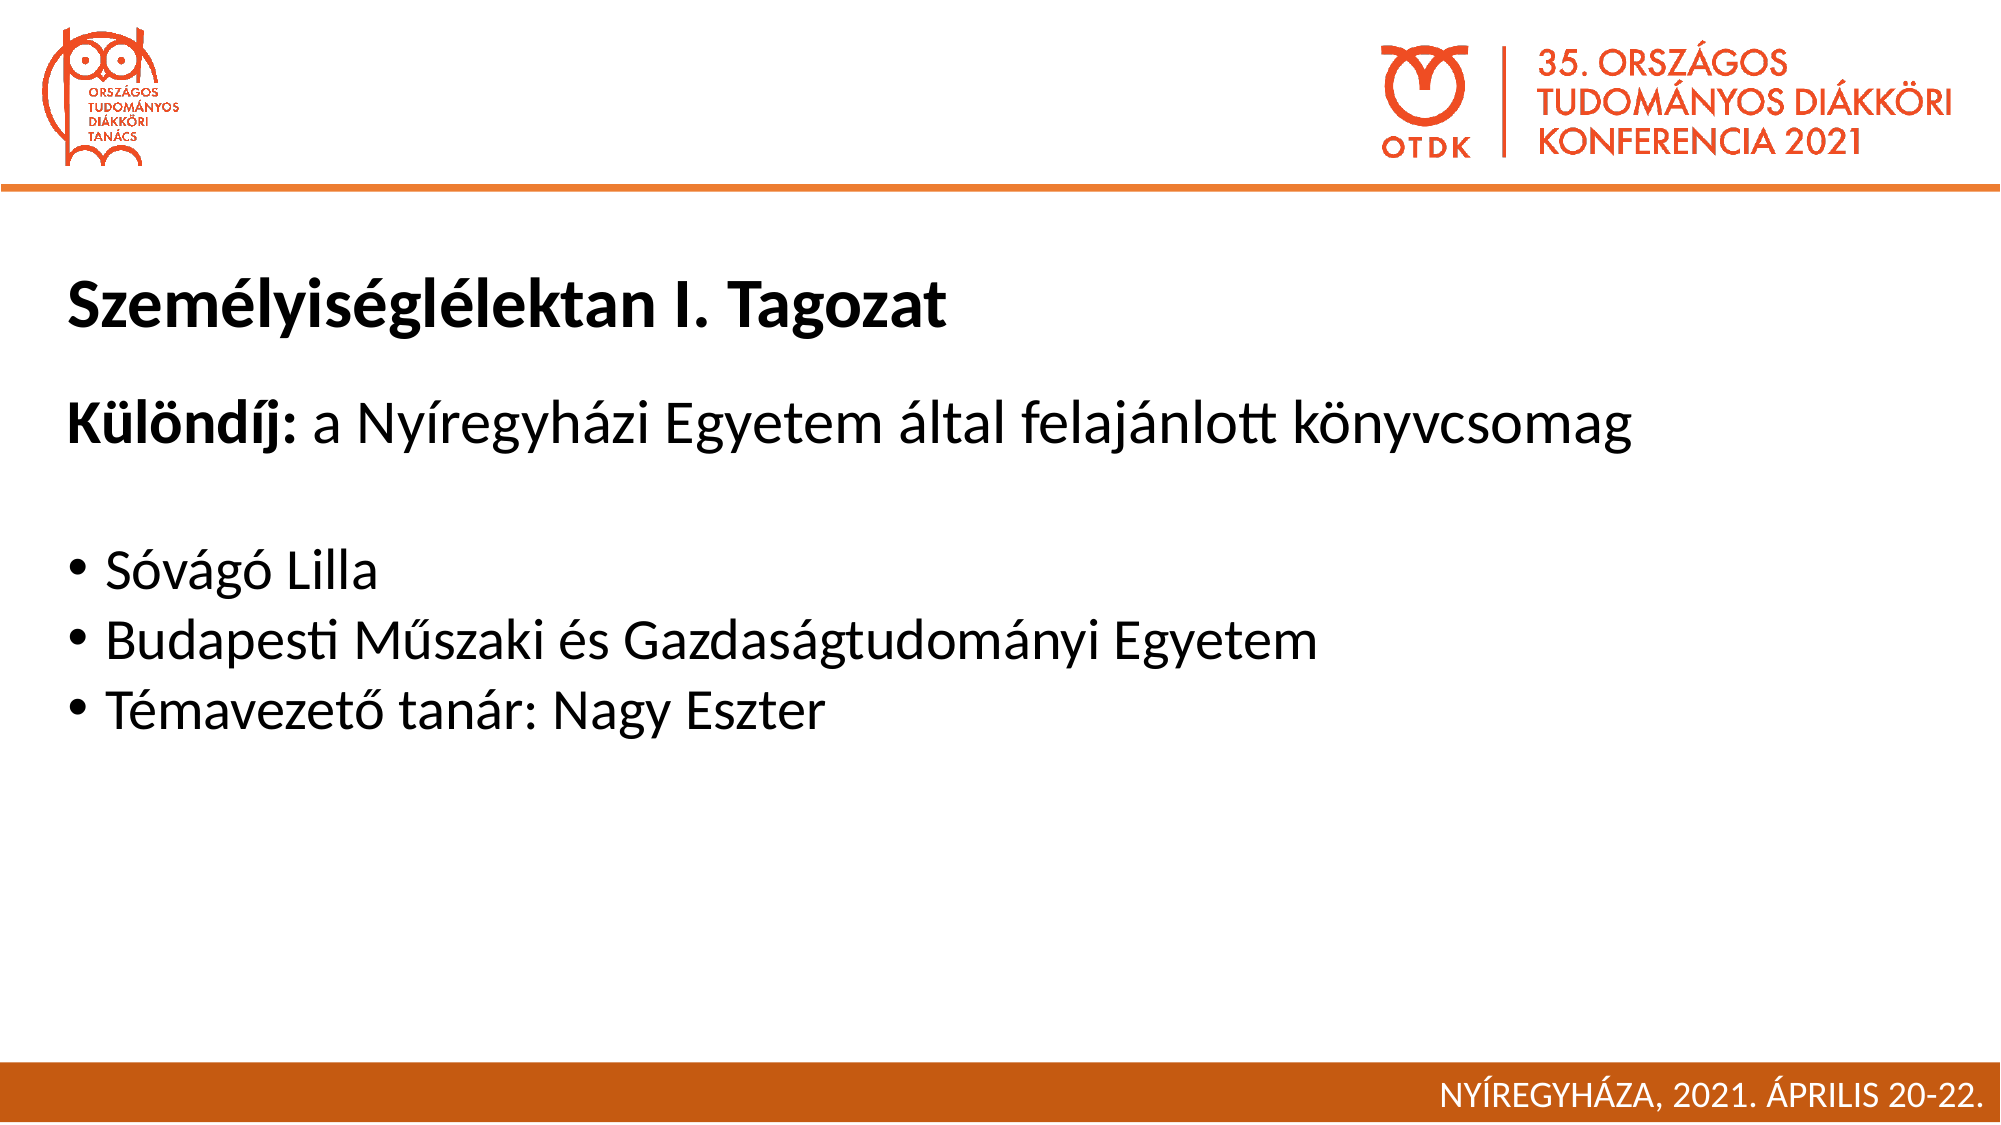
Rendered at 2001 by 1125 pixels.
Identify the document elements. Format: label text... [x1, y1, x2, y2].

text_box [0, 183, 2000, 193]
picture [12, 8, 201, 188]
picture [1317, 0, 1981, 191]
list Személyiséglélektan I. Tagozat Különdíj: a Nyíregyházi Egyetem által felajánlott könyvcsomag Sóvágó Lilla Budapesti Műszaki és Gazdaságtudományi Egyetem Témavezető tanár: Nagy Eszter [52, 249, 1981, 1062]
text_box NYÍREGYHÁZA, 2021. ÁPRILIS 20-22. [0, 1062, 2000, 1123]
